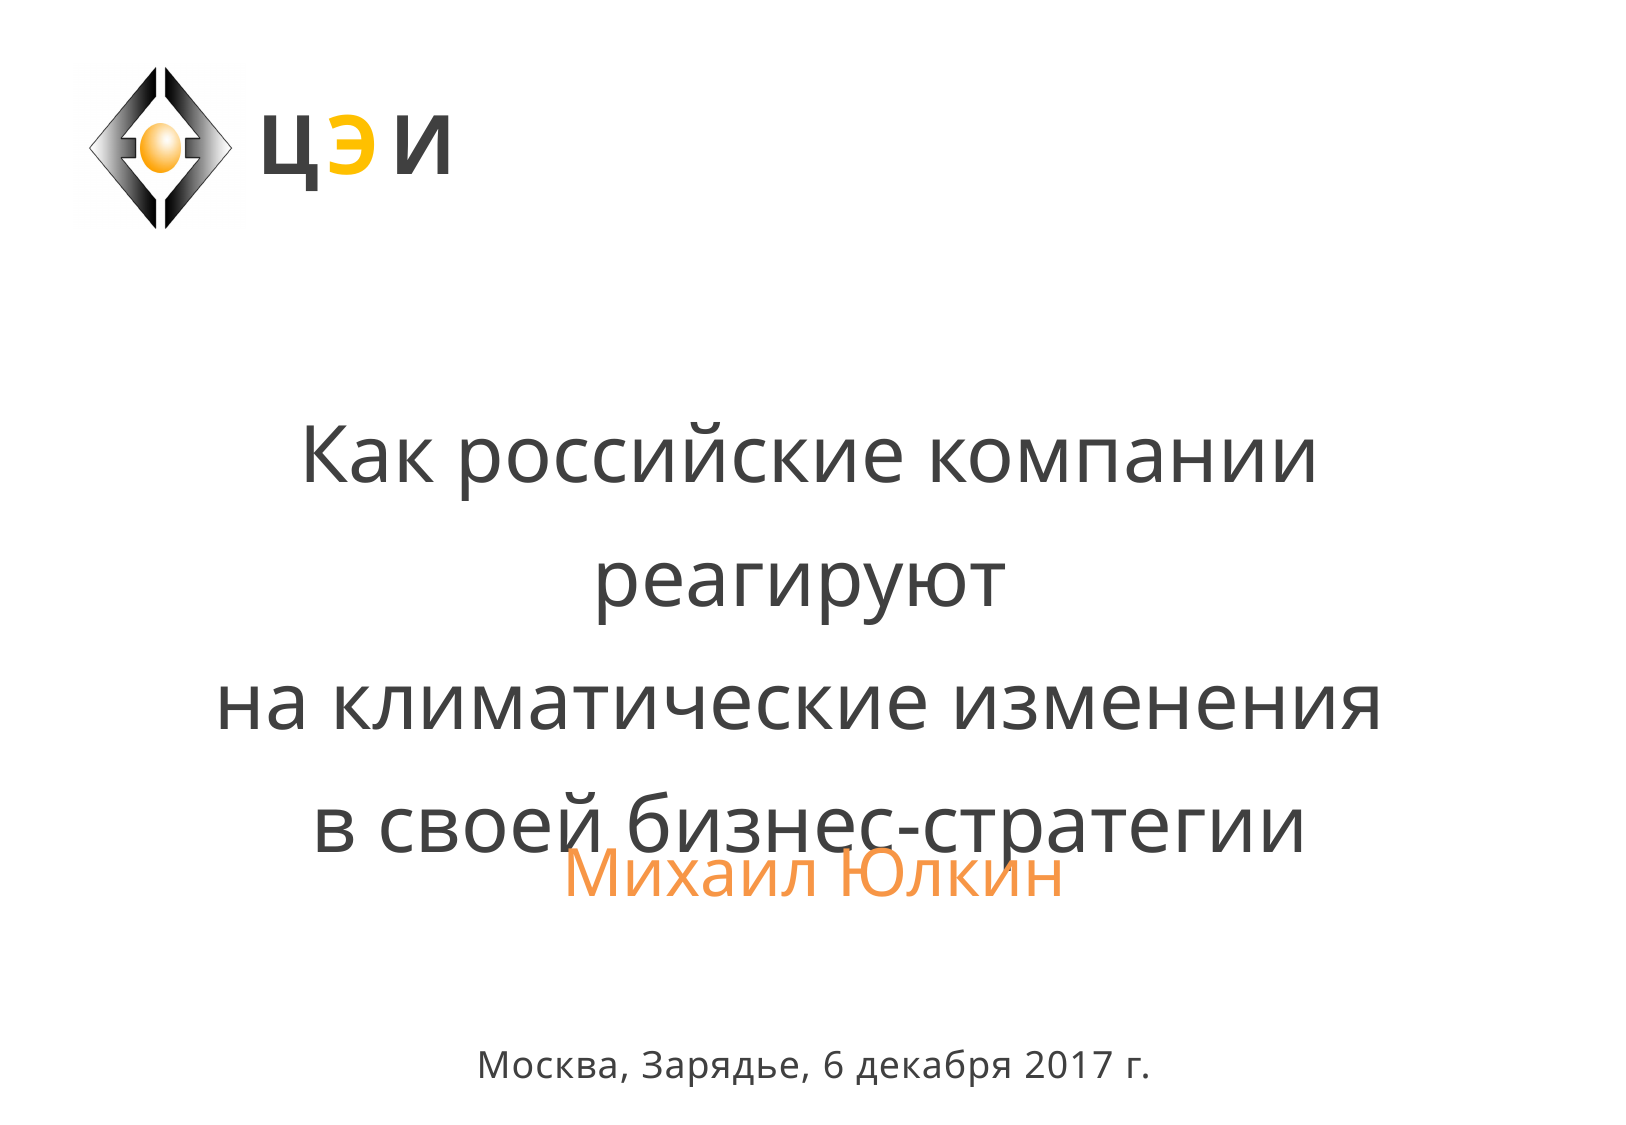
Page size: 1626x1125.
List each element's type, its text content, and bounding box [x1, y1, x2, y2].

text_box Михаил Юлкин Москва, Зарядье, 6 декабря 2017 г. [245, 822, 1383, 1106]
text_box Как российские компании реагируют на климатические изменения в своей бизнес-стратегии [75, 367, 1545, 793]
picture [73, 63, 457, 229]
